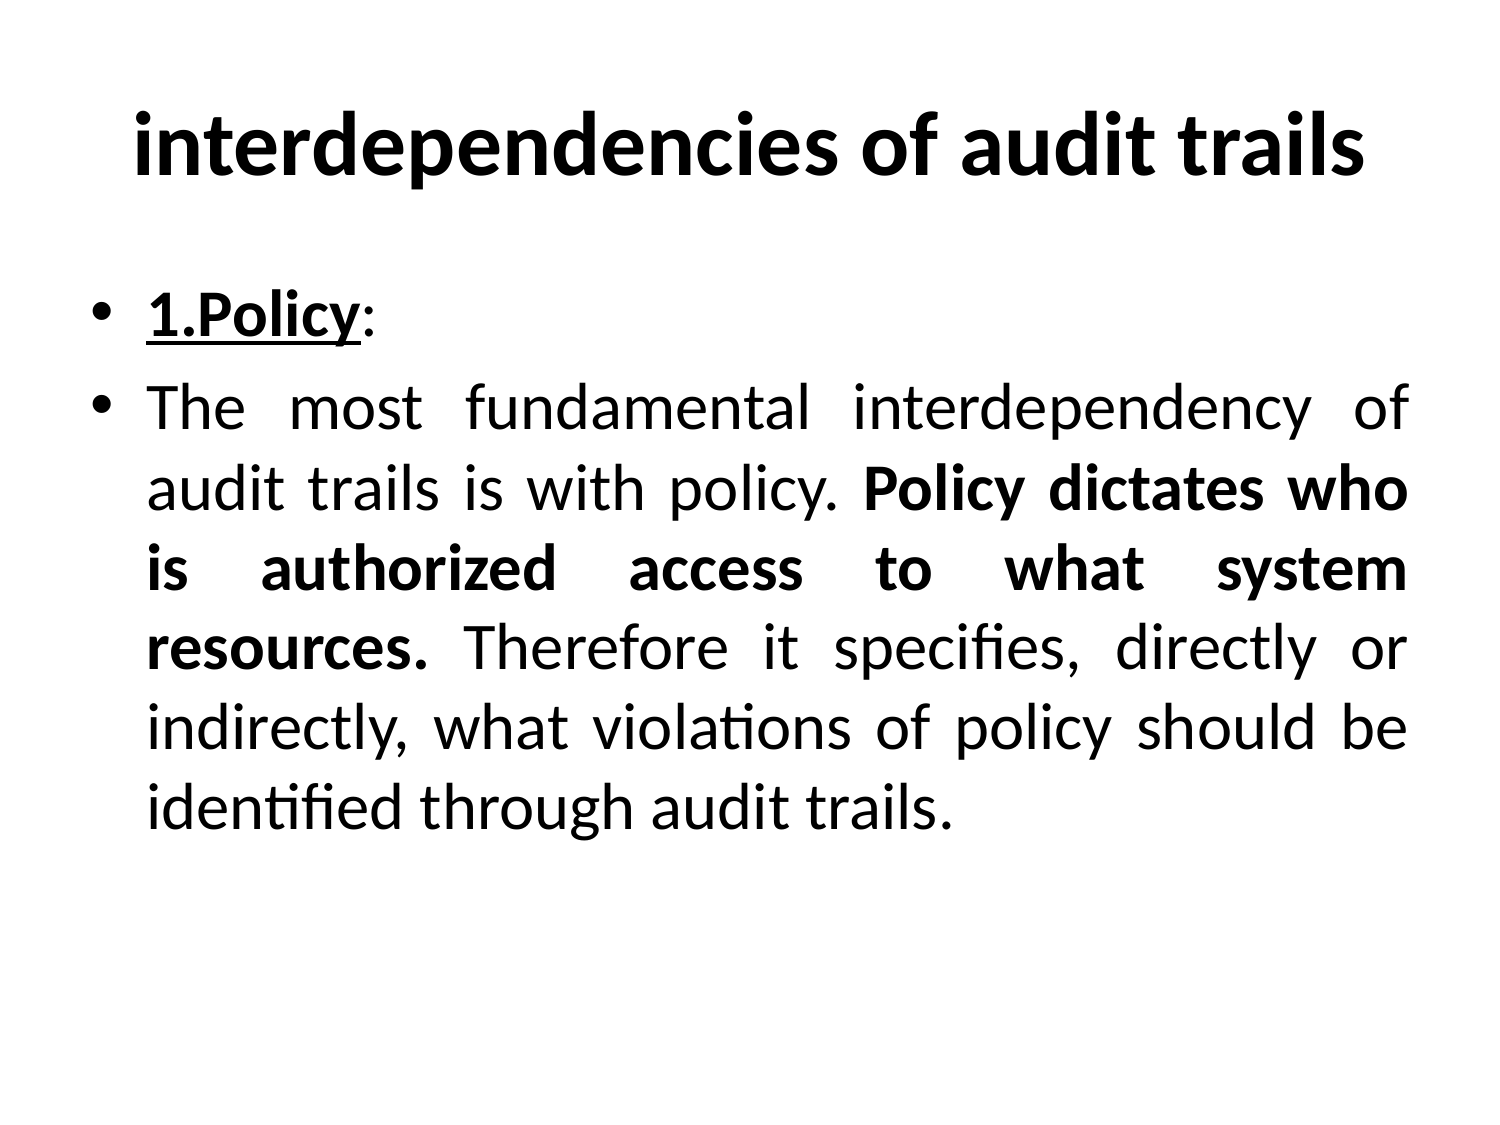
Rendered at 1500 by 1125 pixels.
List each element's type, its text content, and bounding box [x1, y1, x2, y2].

list 1.Policy: The most fundamental interdependency of audit trails is with policy. Policy dictates who is authorized access to what system resources. Therefore it specifies, directly or indirectly, what violations of policy should be identified through audit trails. [75, 262, 1425, 1005]
title interdependencies of audit trails [75, 45, 1425, 233]
